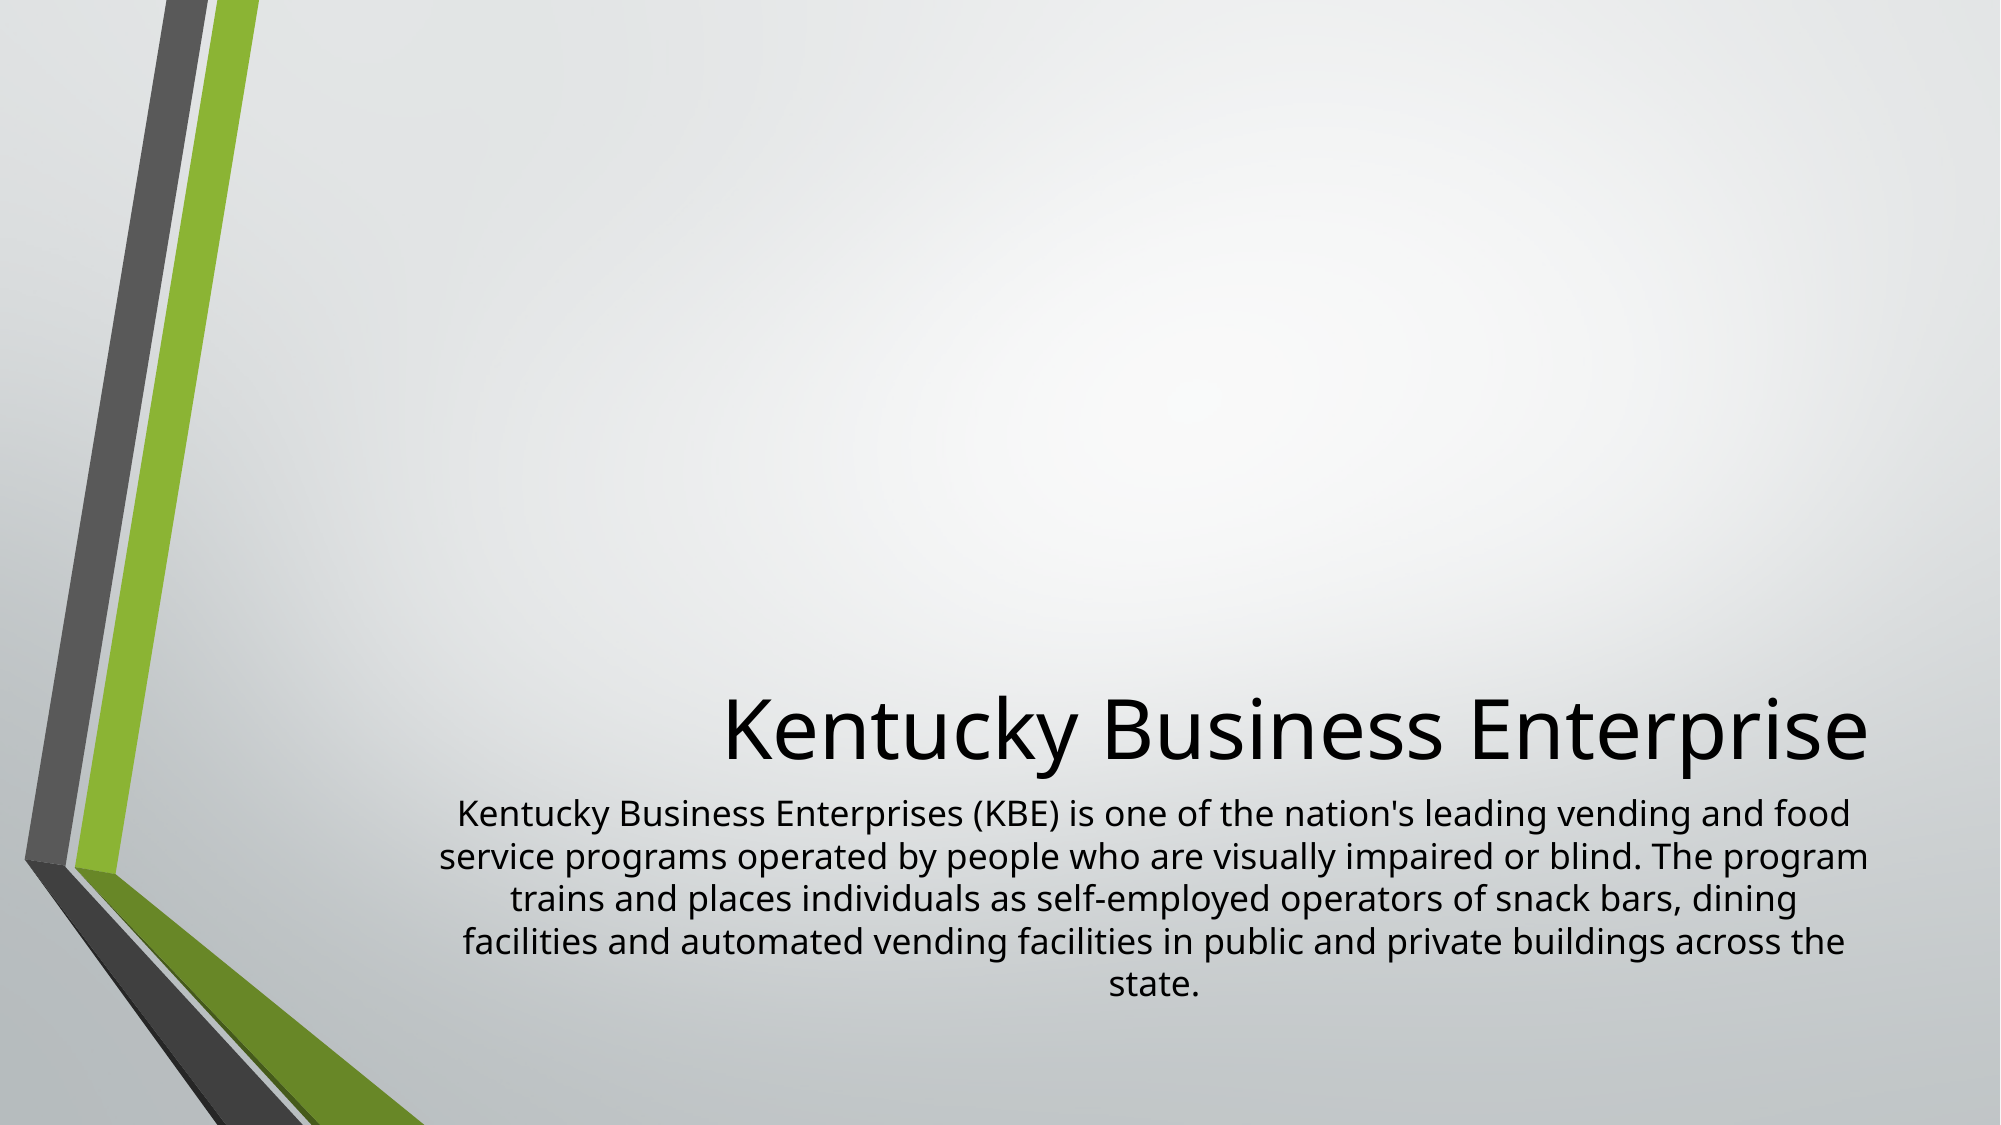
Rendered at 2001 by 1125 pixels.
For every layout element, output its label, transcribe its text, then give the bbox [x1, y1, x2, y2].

list Kentucky Business Enterprises (KBE) is one of the nation's leading vending and food service programs operated by people who are visually impaired or blind. The program trains and places individuals as self-employed operators of snack bars, dining facilities and automated vending facilities in public and private buildings across the state. [421, 783, 1887, 973]
title Kentucky Business Enterprise [421, 437, 1887, 783]
